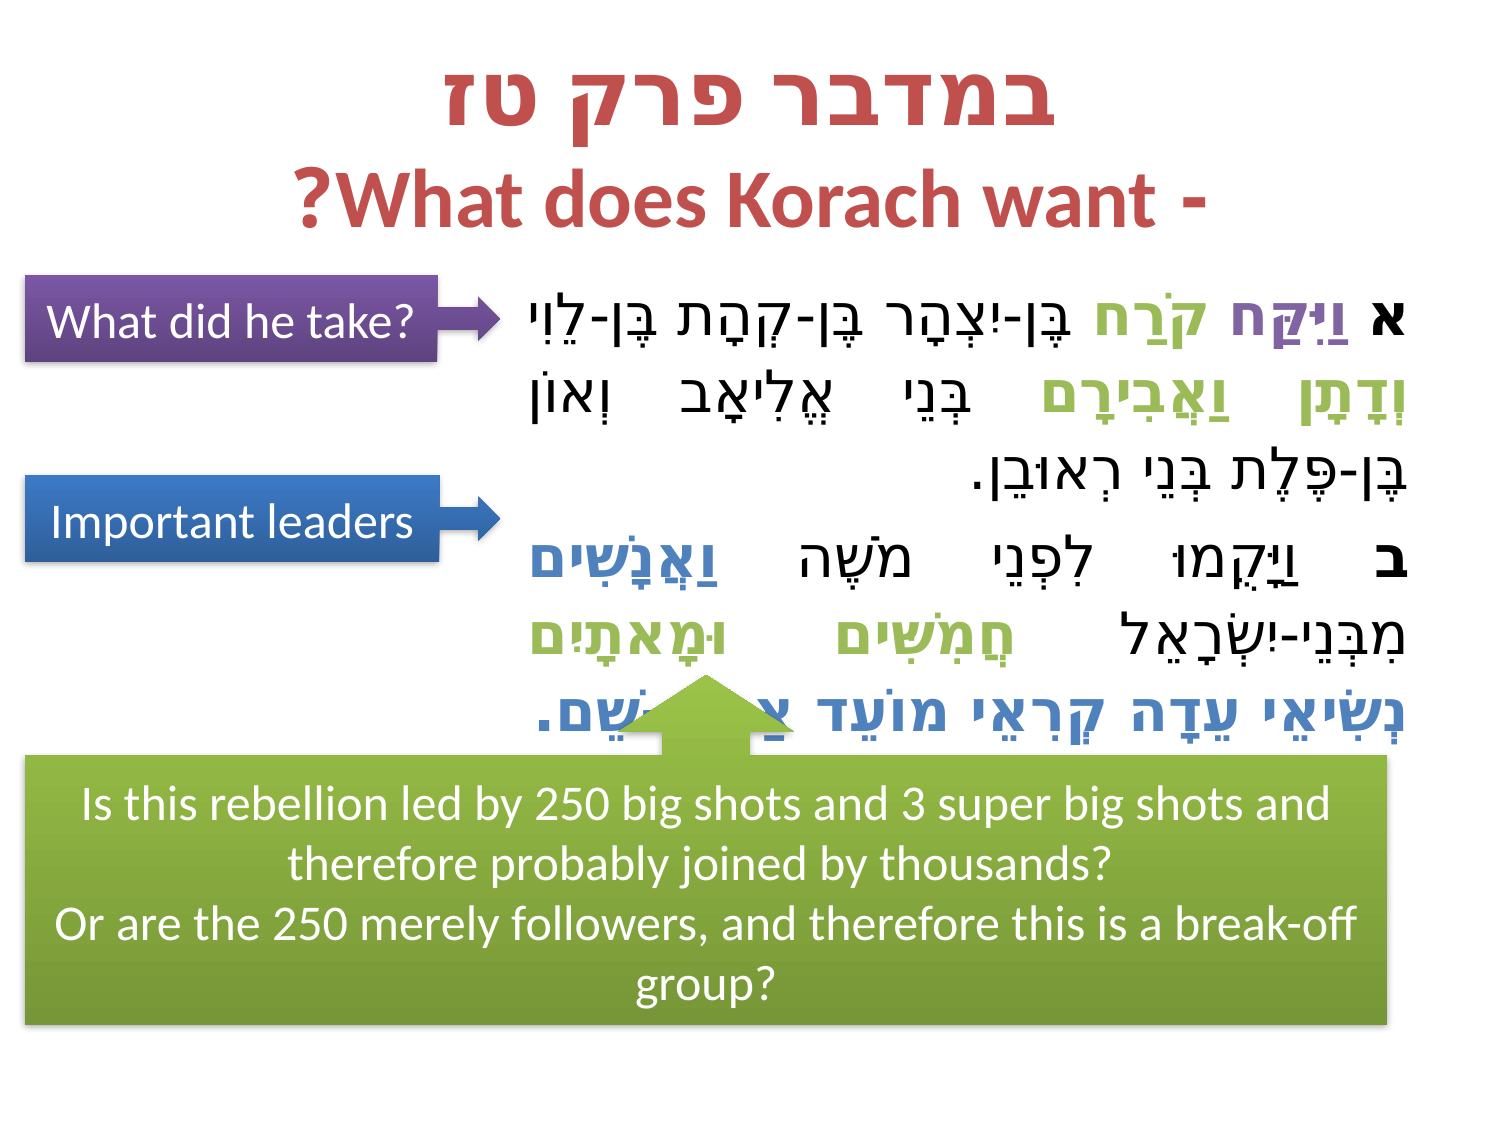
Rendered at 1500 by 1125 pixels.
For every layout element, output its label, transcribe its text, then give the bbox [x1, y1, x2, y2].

list א וַיִּקַּח קֹרַח בֶּן-יִצְהָר בֶּן-קְהָת בֶּן-לֵוִי וְדָתָן וַאֲבִירָם בְּנֵי אֱלִיאָב וְאוֹן בֶּן-פֶּלֶת בְּנֵי רְאוּבֵן. ב וַיָּקֻמוּ לִפְנֵי מֹשֶׁה וַאֲנָשִׁים מִבְּנֵי-יִשְׂרָאֵל חֲמִשִּׁים וּמָאתָיִם נְשִׂיאֵי עֵדָה קְרִאֵי מוֹעֵד אַנְשֵׁי-שֵׁם. [512, 262, 1425, 1005]
text_box Is this rebellion led by 250 big shots and 3 super big shots and therefore probably joined by thousands? Or are the 250 merely followers, and therefore this is a break-off group? [24, 675, 1388, 1026]
text_box What did he take? [24, 274, 500, 363]
title במדבר פרק טז - What does Korach want? [75, 45, 1425, 233]
text_box Important leaders [24, 474, 500, 563]
